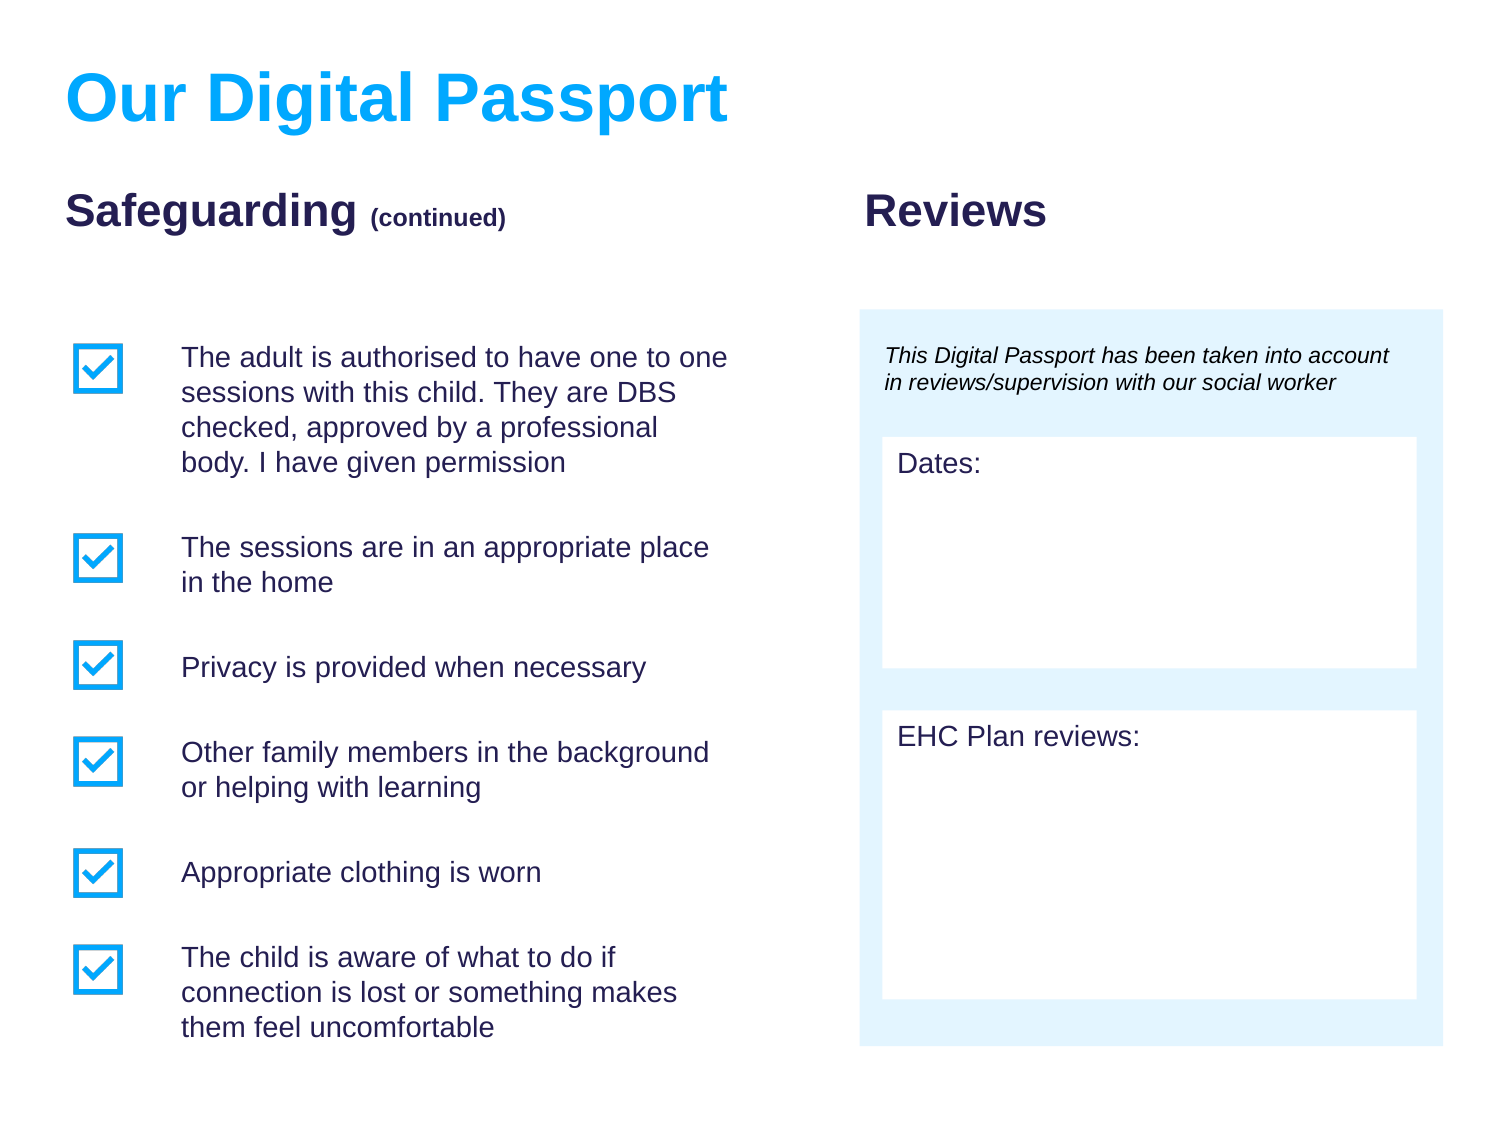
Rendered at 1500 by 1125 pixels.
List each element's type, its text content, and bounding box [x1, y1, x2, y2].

text_box [859, 308, 1444, 1047]
text_box Dates: [882, 436, 1302, 557]
picture [54, 925, 142, 1014]
picture [54, 324, 142, 413]
text_box This Digital Passport has been taken into account in reviews/supervision with our social worker [869, 332, 1405, 403]
text_box [881, 709, 1418, 1000]
picture [54, 514, 142, 602]
text_box [881, 436, 1418, 669]
picture [54, 621, 142, 709]
text_box Reviews [849, 179, 1444, 292]
picture [54, 717, 142, 806]
list Safeguarding (continued) [50, 179, 545, 292]
title Our Digital Passport [50, 54, 1344, 145]
picture [54, 829, 142, 917]
text_box The adult is authorised to have one to one sessions with this child. They are DBS checked, approved by a professional body. I have given permission The sessions are in an appropriate place in the home Privacy is provided when necessary Other family members in the background or helping with learning Appropriate clothing is worn The child is aware of what to do if connection is lost or something makes them feel uncomfortable [166, 331, 750, 1125]
text_box EHC Plan reviews: [882, 710, 1302, 796]
